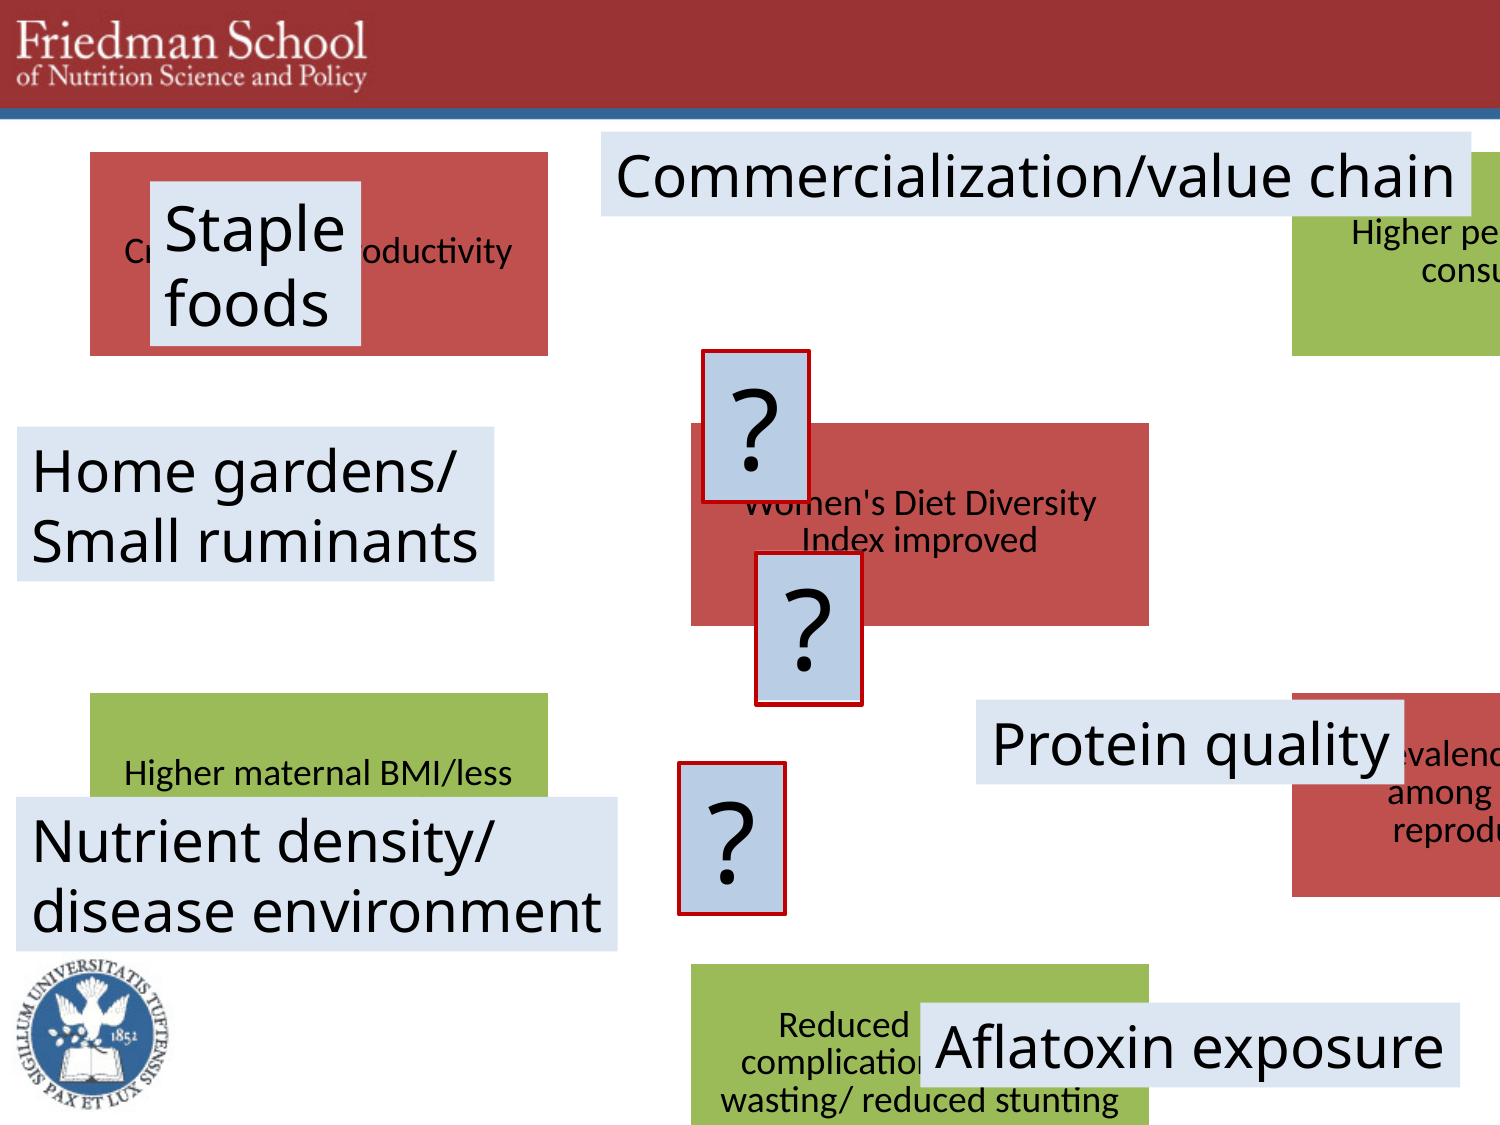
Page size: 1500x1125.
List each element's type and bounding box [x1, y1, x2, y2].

picture [0, 0, 1500, 1125]
text_box [87, 149, 1476, 1088]
